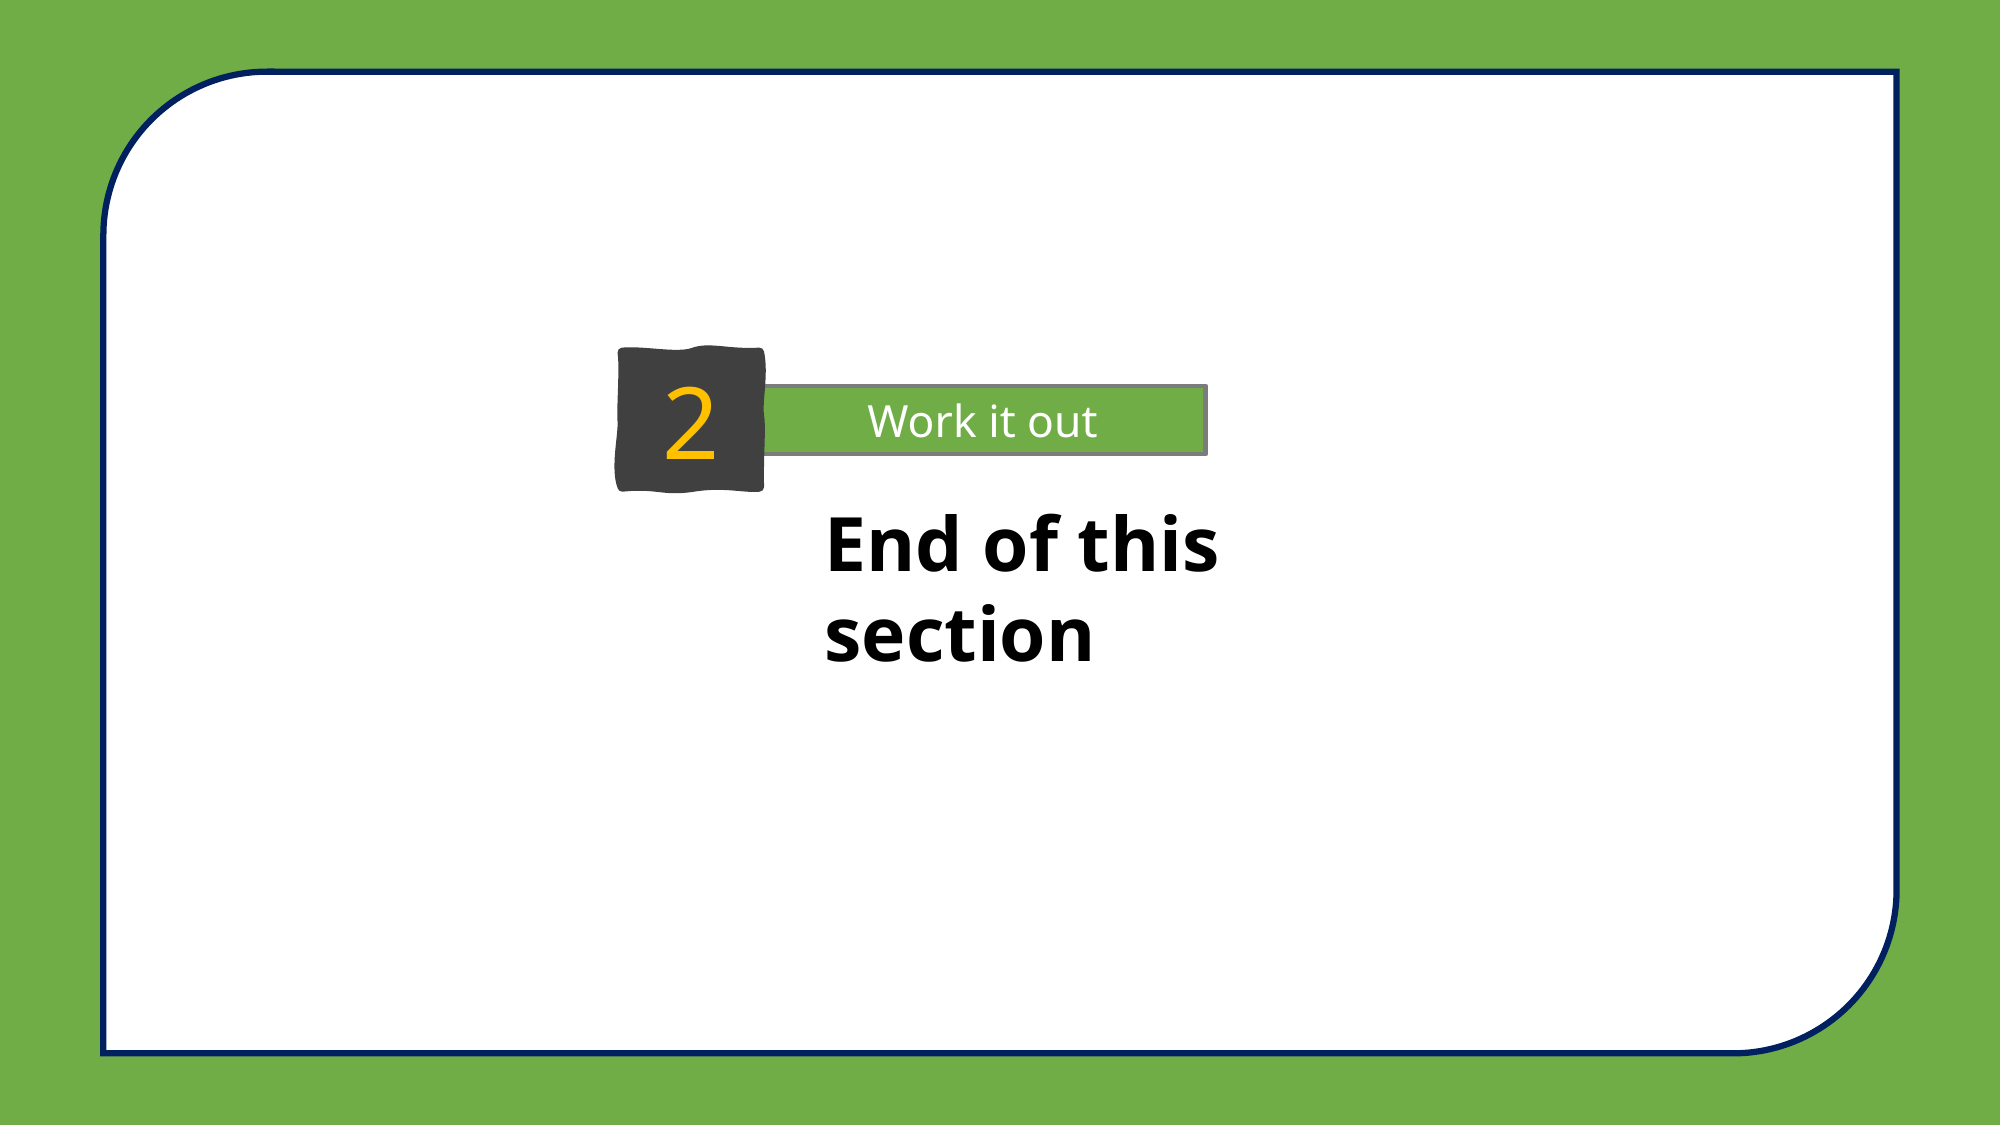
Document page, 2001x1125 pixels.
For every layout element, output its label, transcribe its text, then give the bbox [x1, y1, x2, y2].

text_box 2 [619, 349, 763, 489]
text_box Work it out [759, 385, 1206, 455]
text_box [102, 70, 1898, 1055]
text_box End of this section [809, 488, 1336, 684]
